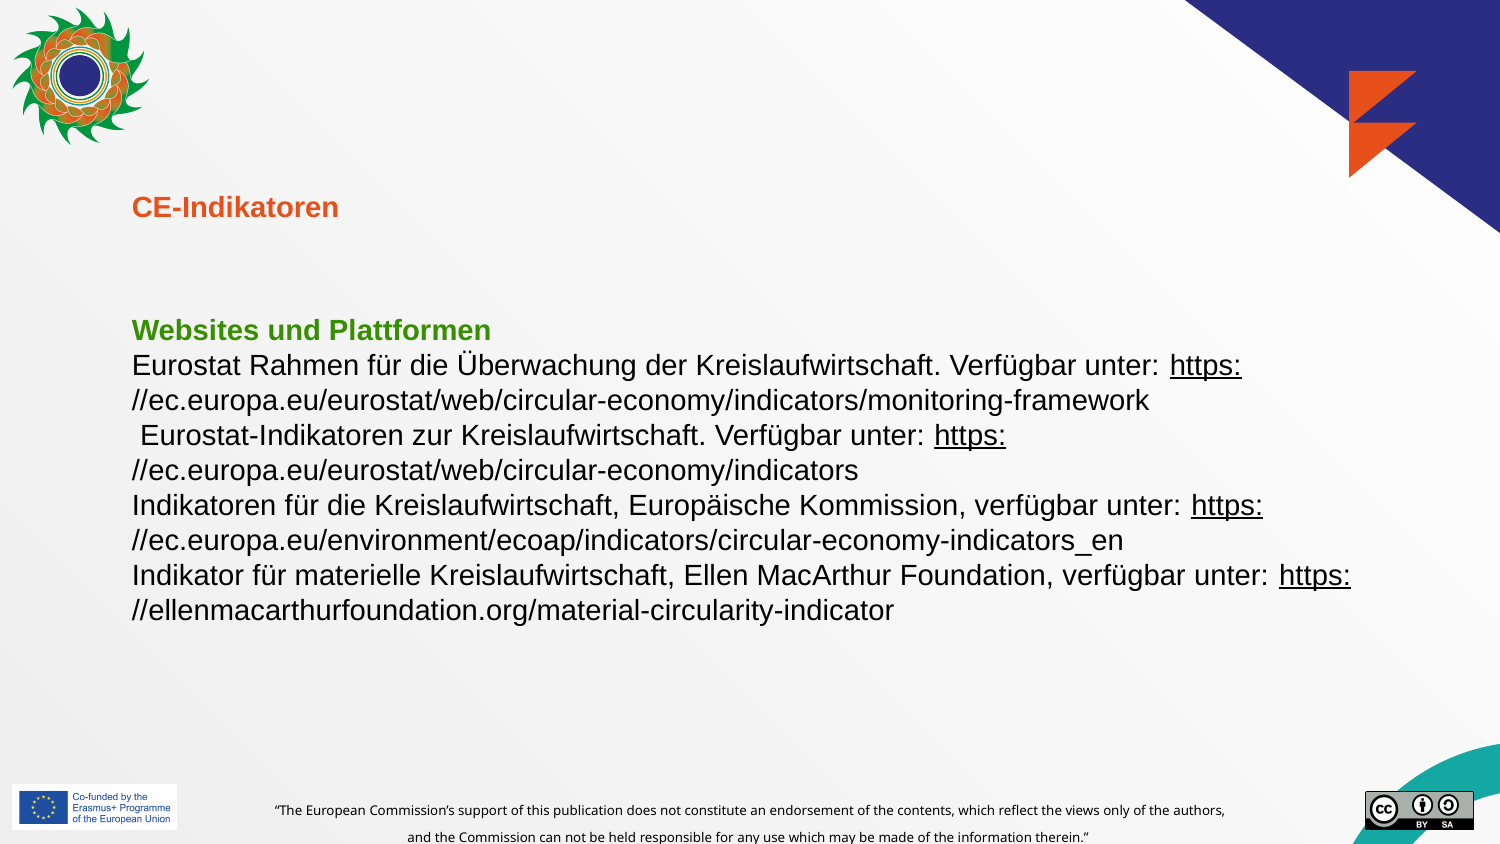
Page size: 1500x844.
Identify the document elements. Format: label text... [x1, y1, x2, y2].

text_box CE-Indikatoren [116, 181, 987, 231]
text_box Websites und Plattformen Eurostat Rahmen für die Überwachung der Kreislaufwirtschaft. Verfügbar unter: https://ec.europa.eu/eurostat/web/circular-economy/indicators/monitoring-framework Eurostat-Indikatoren zur Kreislaufwirtschaft. Verfügbar unter: https://ec.europa.eu/eurostat/web/circular-economy/indicators Indikatoren für die Kreislaufwirtschaft, Europäische Kommission, verfügbar unter: https://ec.europa.eu/environment/ecoap/indicators/circular-economy-indicators_en Indikator für materielle Kreislaufwirtschaft, Ellen MacArthur Foundation, verfügbar unter: https://ellenmacarthurfoundation.org/material-circularity-indicator [116, 304, 1374, 634]
picture [1365, 791, 1474, 830]
picture [11, 6, 151, 147]
picture [11, 784, 177, 830]
